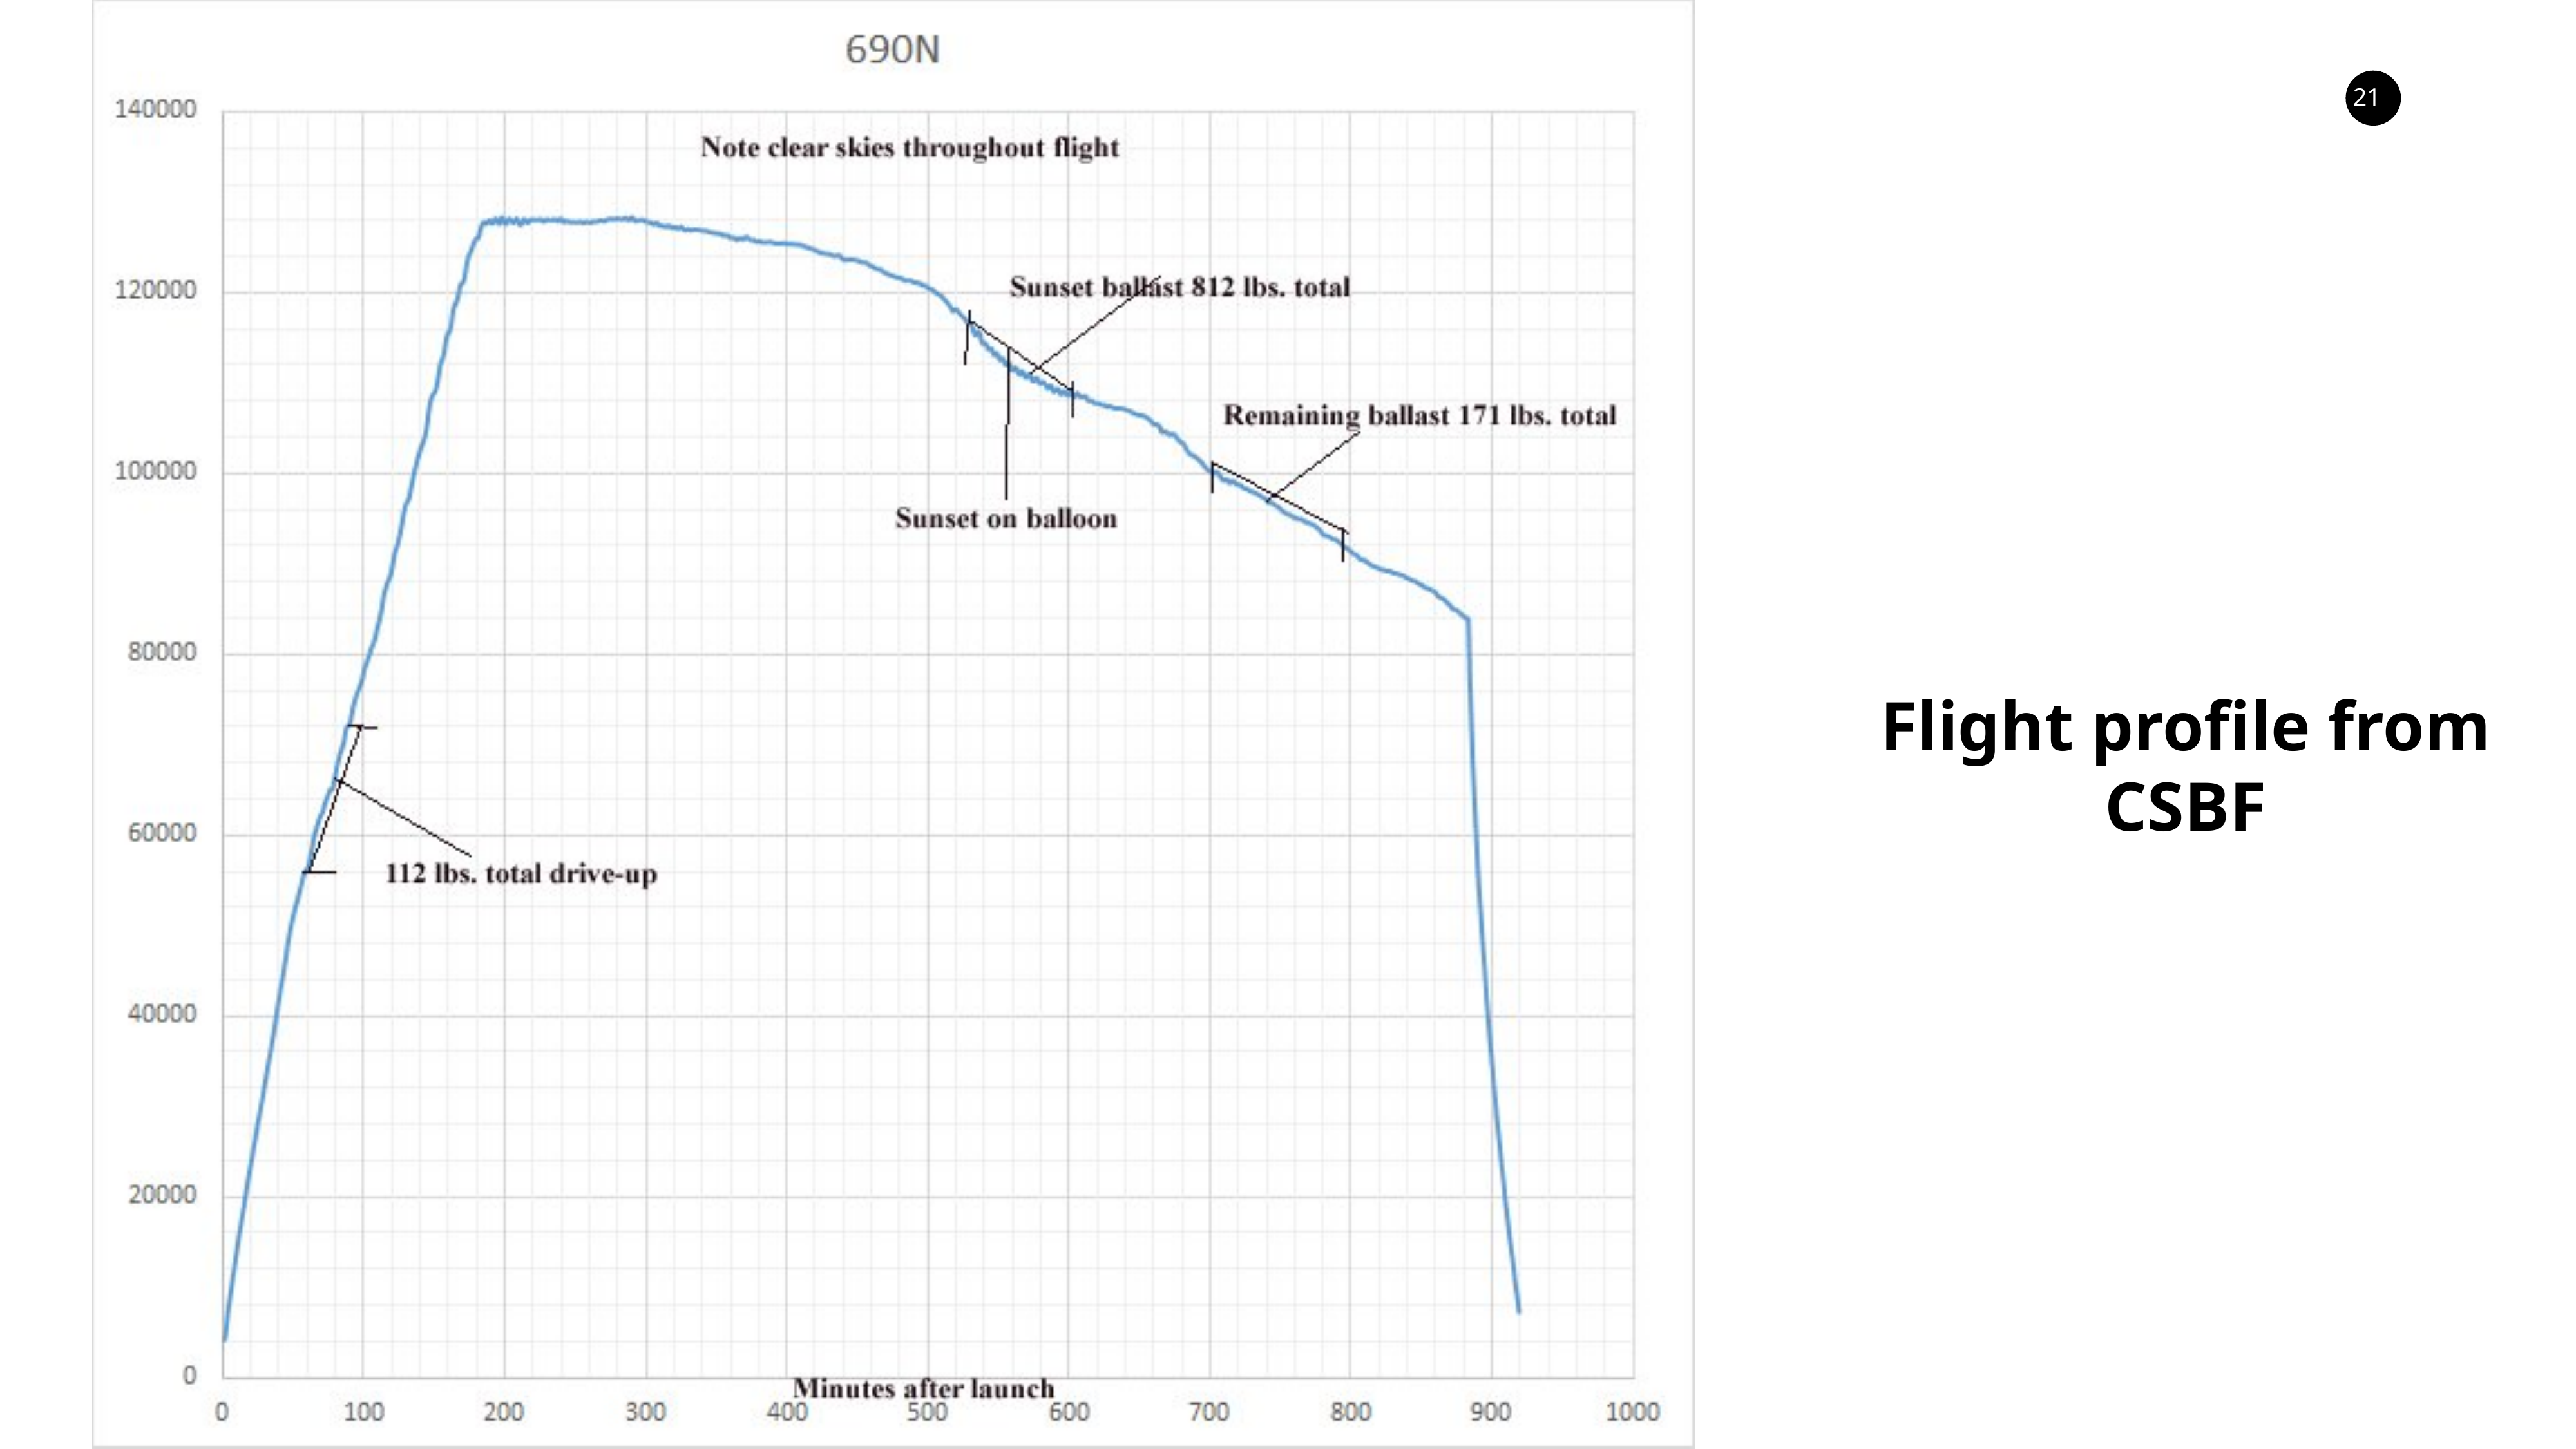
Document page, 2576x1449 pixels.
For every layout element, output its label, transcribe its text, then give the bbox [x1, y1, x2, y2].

text_box Flight profile from CSBF [1811, 679, 2560, 849]
picture [0, 0, 1788, 1449]
